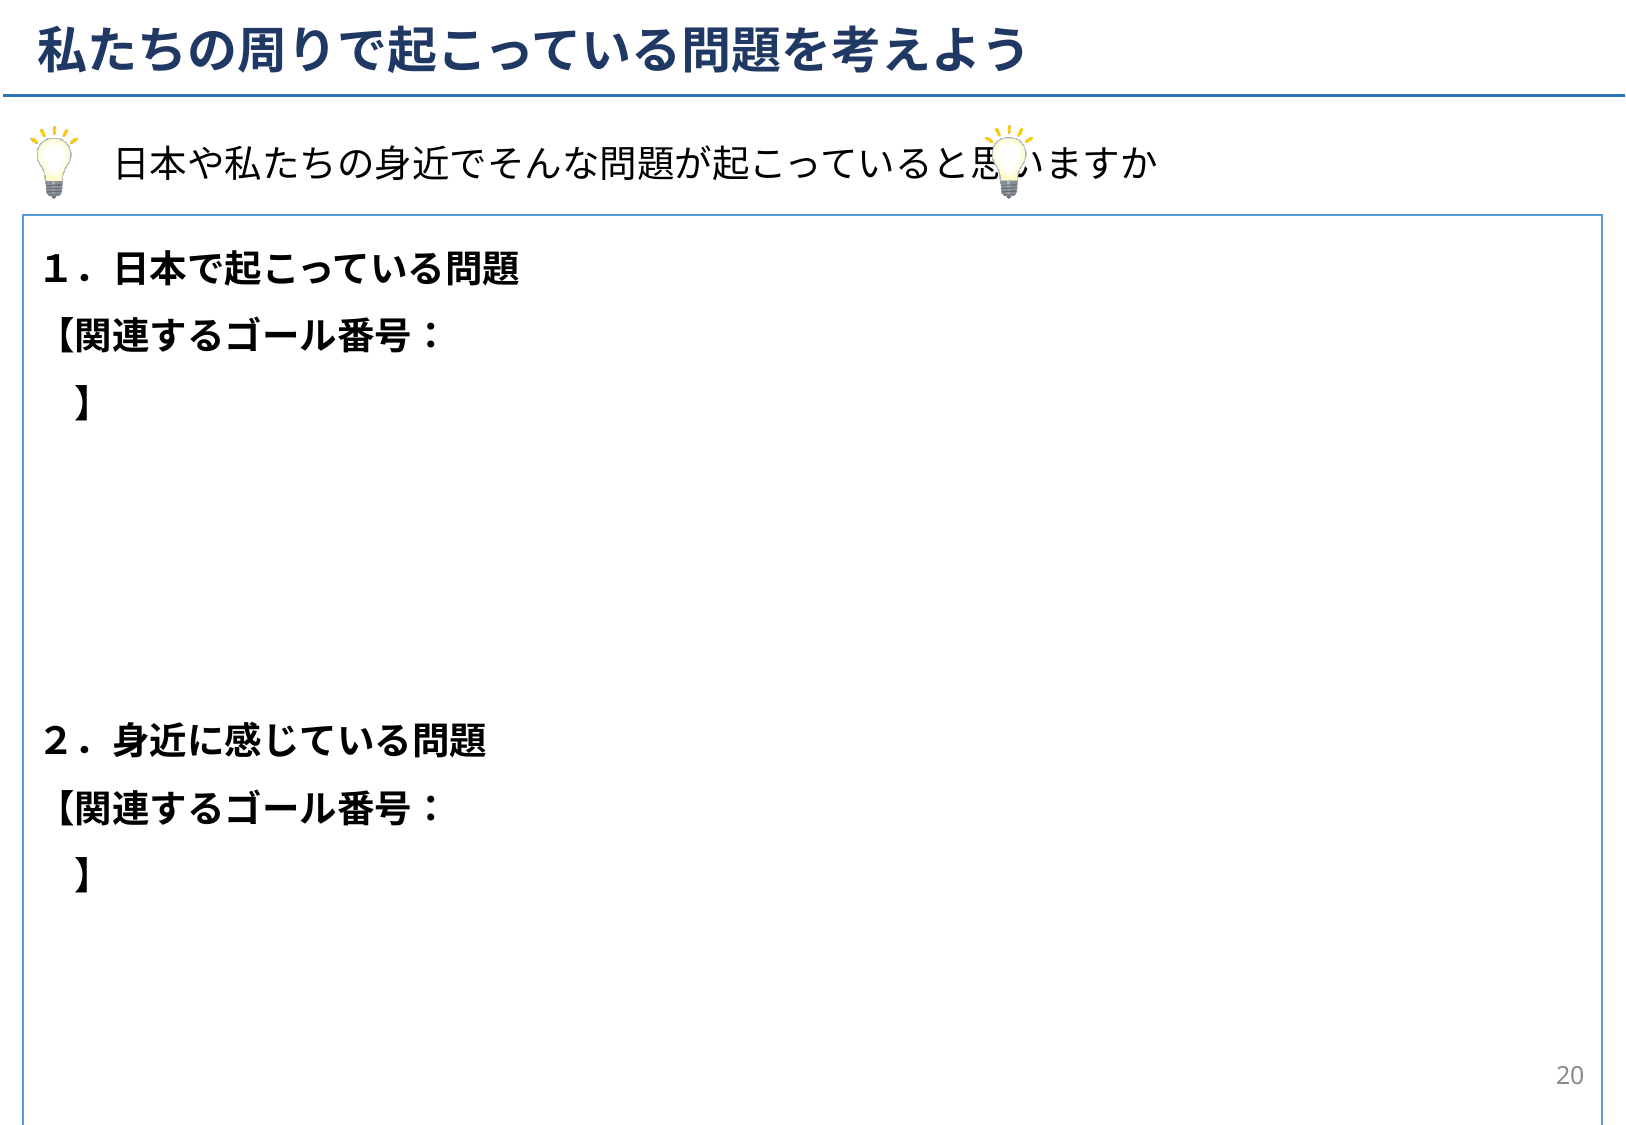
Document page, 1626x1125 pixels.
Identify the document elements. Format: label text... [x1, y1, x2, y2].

picture [977, 123, 1040, 201]
text_box 日本や私たちの身近でそんな問題が起こっていると思いますか [1040, 132, 1515, 193]
picture [22, 124, 85, 201]
slide_number 20 [1234, 1046, 1600, 1107]
title 私たちの周りで起こっている問題を考えよう [22, 18, 1425, 87]
text_box 日本や私たちの身近でそんな問題が起こっていると思いますか [85, 132, 977, 193]
text_box １．日本で起こっている問題 【関連するゴール番号： 】 ２．身近に感じている問題 【関連するゴール番号： 】 [22, 214, 1603, 1125]
